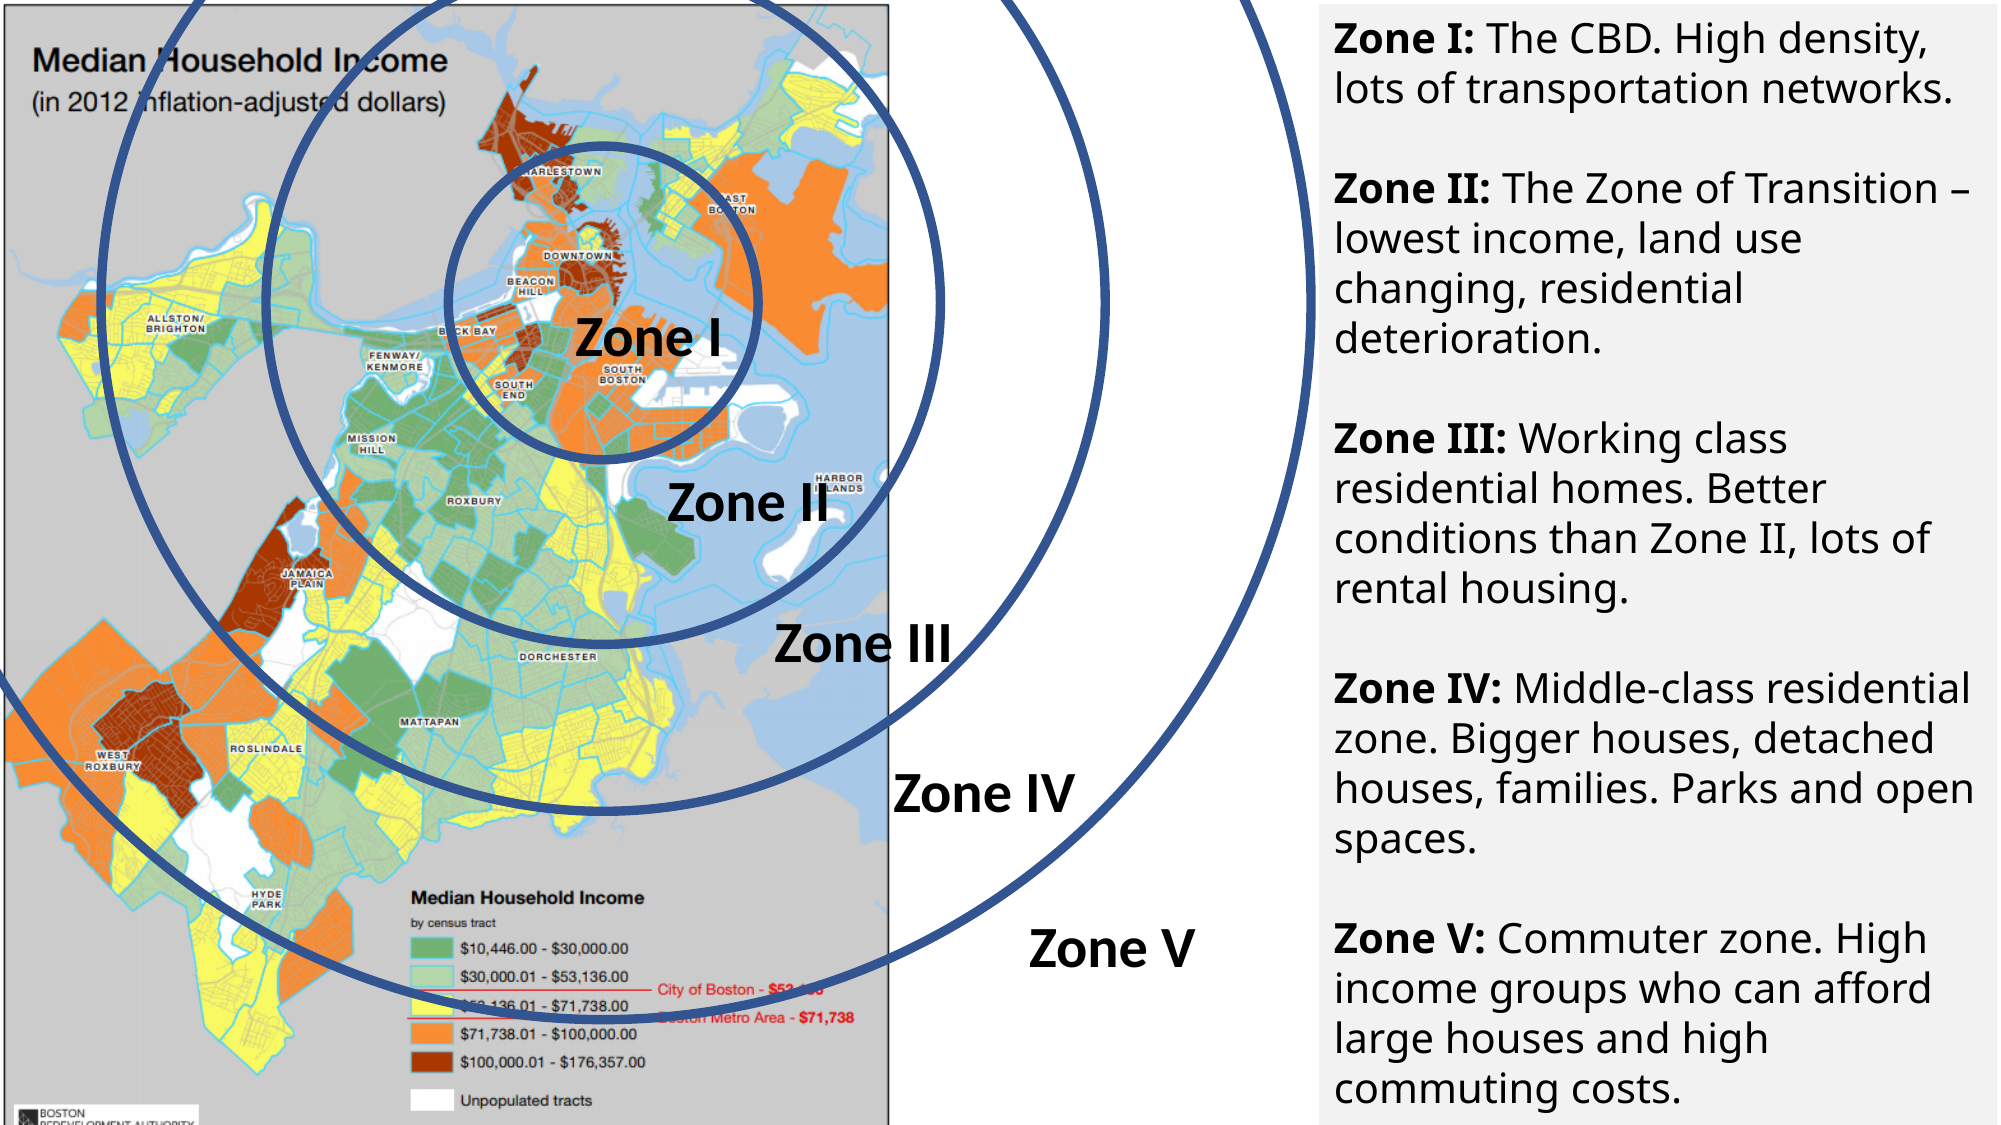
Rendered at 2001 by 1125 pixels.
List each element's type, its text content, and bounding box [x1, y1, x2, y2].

text_box Zone III [897, 597, 968, 682]
picture [0, 0, 897, 1125]
text_box [897, 0, 1313, 824]
text_box Zone V [1014, 901, 1211, 987]
text_box [897, 832, 1083, 957]
text_box Zone I: The CBD. High density, lots of transportation networks. Zone II: The Zone of Transition – lowest income, land use changing, residential deterioration. Zone III: Working class residential homes. Better conditions than Zone II, lots of rental housing. Zone IV: Middle-class residential zone. Bigger houses, detached houses, families. Parks and open spaces. Zone V: Commuter zone. High income groups who can afford large houses and high commuting costs. [1319, 4, 1998, 1125]
text_box Zone IV [897, 746, 1091, 832]
